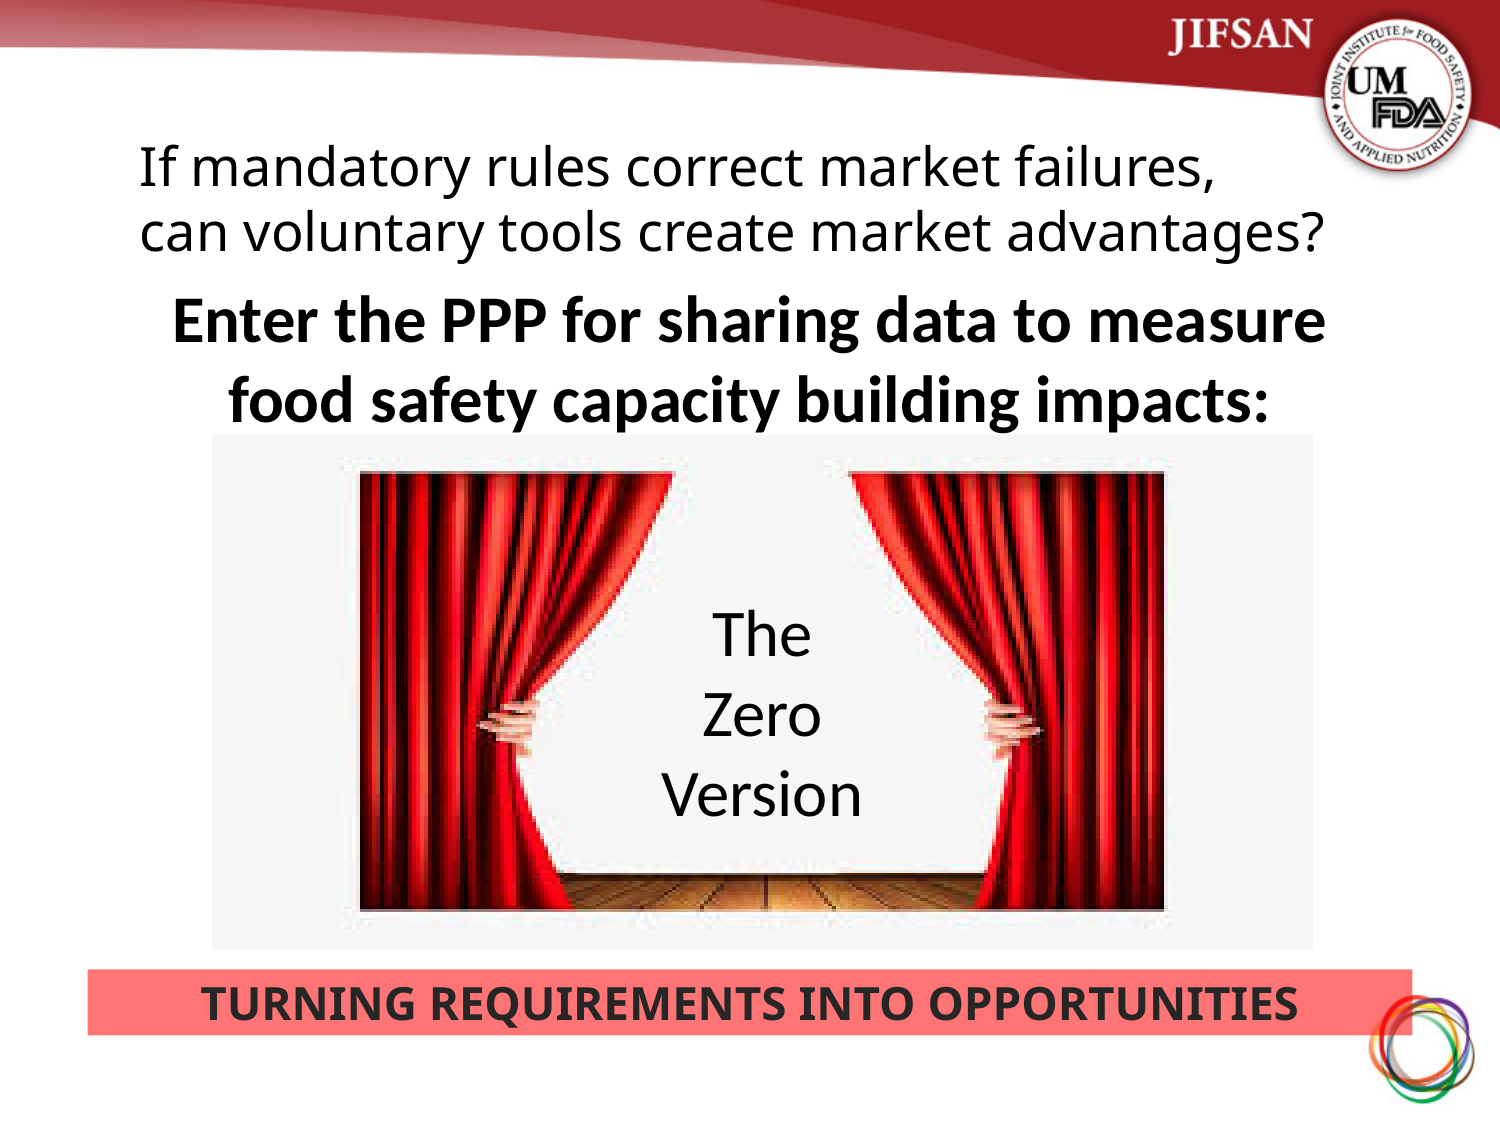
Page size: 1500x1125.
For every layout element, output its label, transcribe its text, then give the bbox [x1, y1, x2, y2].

text_box If mandatory rules correct market failures, can voluntary tools create market advantages? [124, 125, 1475, 313]
picture [0, 0, 1500, 1125]
text_box Enter the PPP for sharing data to measure food safety capacity building impacts: [87, 267, 1413, 605]
text_box TURNING REQUIREMENTS INTO OPPORTUNITIES [87, 969, 1413, 1036]
